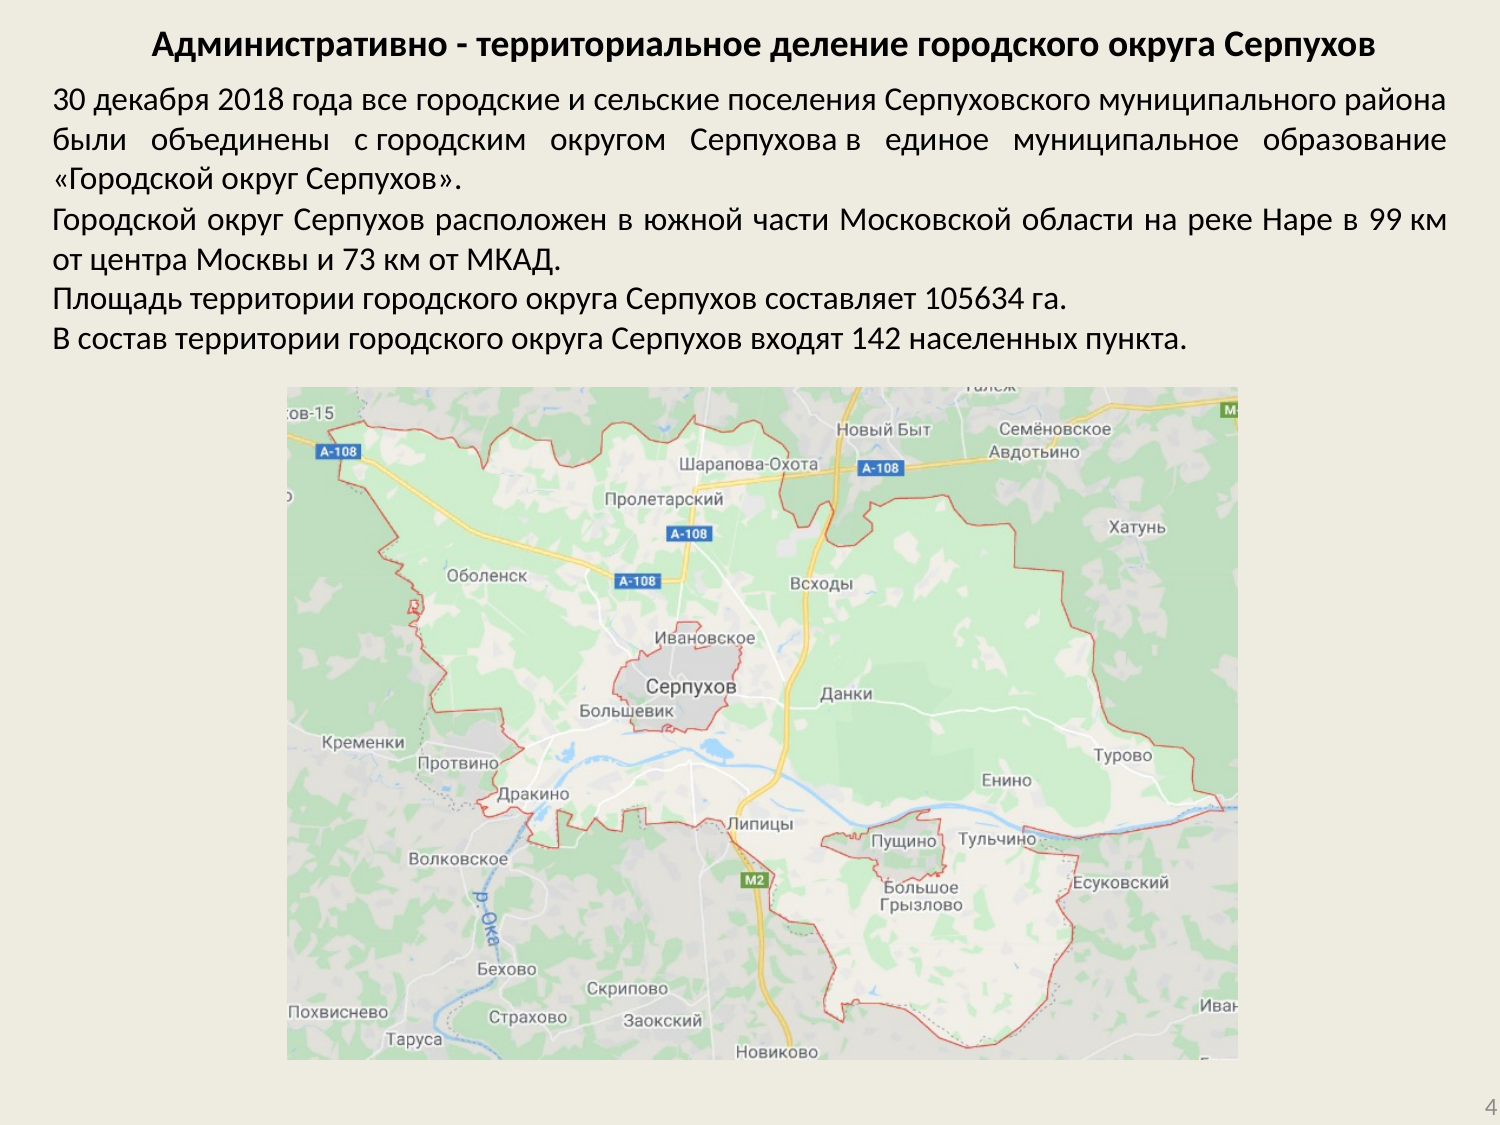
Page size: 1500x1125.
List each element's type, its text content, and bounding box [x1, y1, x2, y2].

picture [287, 387, 1238, 1060]
text_box Административно - территориальное деление городского округа Серпухов [66, 11, 1463, 69]
slide_number 4 [1162, 1074, 1500, 1125]
text_box 30 декабря 2018 года все городские и сельские поселения Серпуховского муниципального района были объединены с городским округом Серпухова в единое муниципальное образование «Городской округ Серпухов». Городской округ Серпухов расположен в южной части Московской области на реке Наре в 99 км от центра Москвы и 73 км от МКАД. Площадь территории городского округа Серпухов составляет 105634 га. В состав территории городского округа Серпухов входят 142 населенных пункта. [37, 69, 1463, 364]
